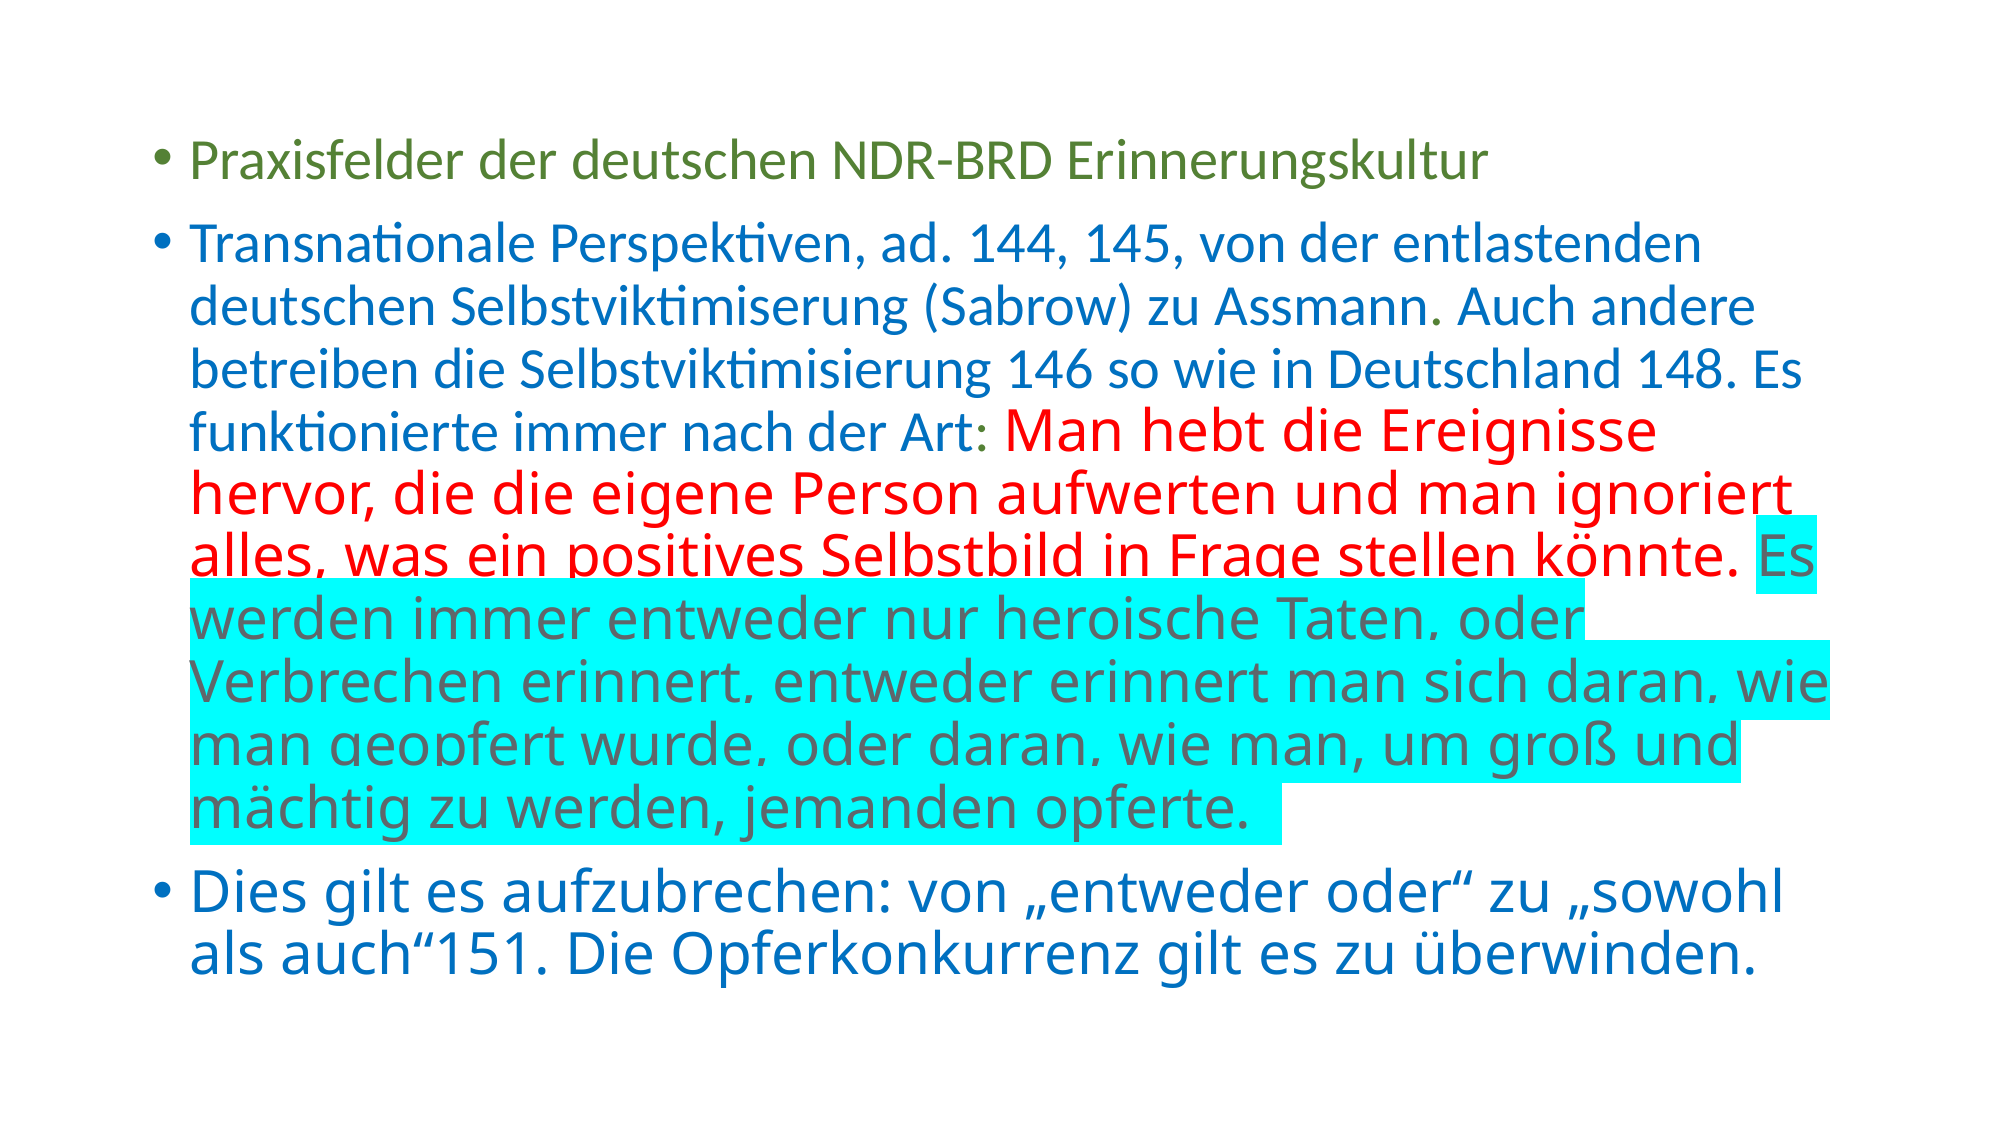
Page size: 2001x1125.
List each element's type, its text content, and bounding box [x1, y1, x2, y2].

list Praxisfelder der deutschen NDR-BRD Erinnerungskultur Transnationale Perspektiven, ad. 144, 145, von der entlastenden deutschen Selbstviktimiserung (Sabrow) zu Assmann. Auch andere betreiben die Selbstviktimisierung 146 so wie in Deutschland 148. Es funktionierte immer nach der Art: Man hebt die Ereignisse hervor, die die eigene Person aufwerten und man ignoriert alles, was ein positives Selbstbild in Frage stellen könnte. Es werden immer entweder nur heroische Taten, oder Verbrechen erinnert, entweder erinnert man sich daran, wie man geopfert wurde, oder daran, wie man, um groß und mächtig zu werden, jemanden opferte. Dies gilt es aufzubrechen: von „entweder oder“ zu „sowohl als auch“151. Die Opferkonkurrenz gilt es zu überwinden. [137, 121, 1863, 1014]
